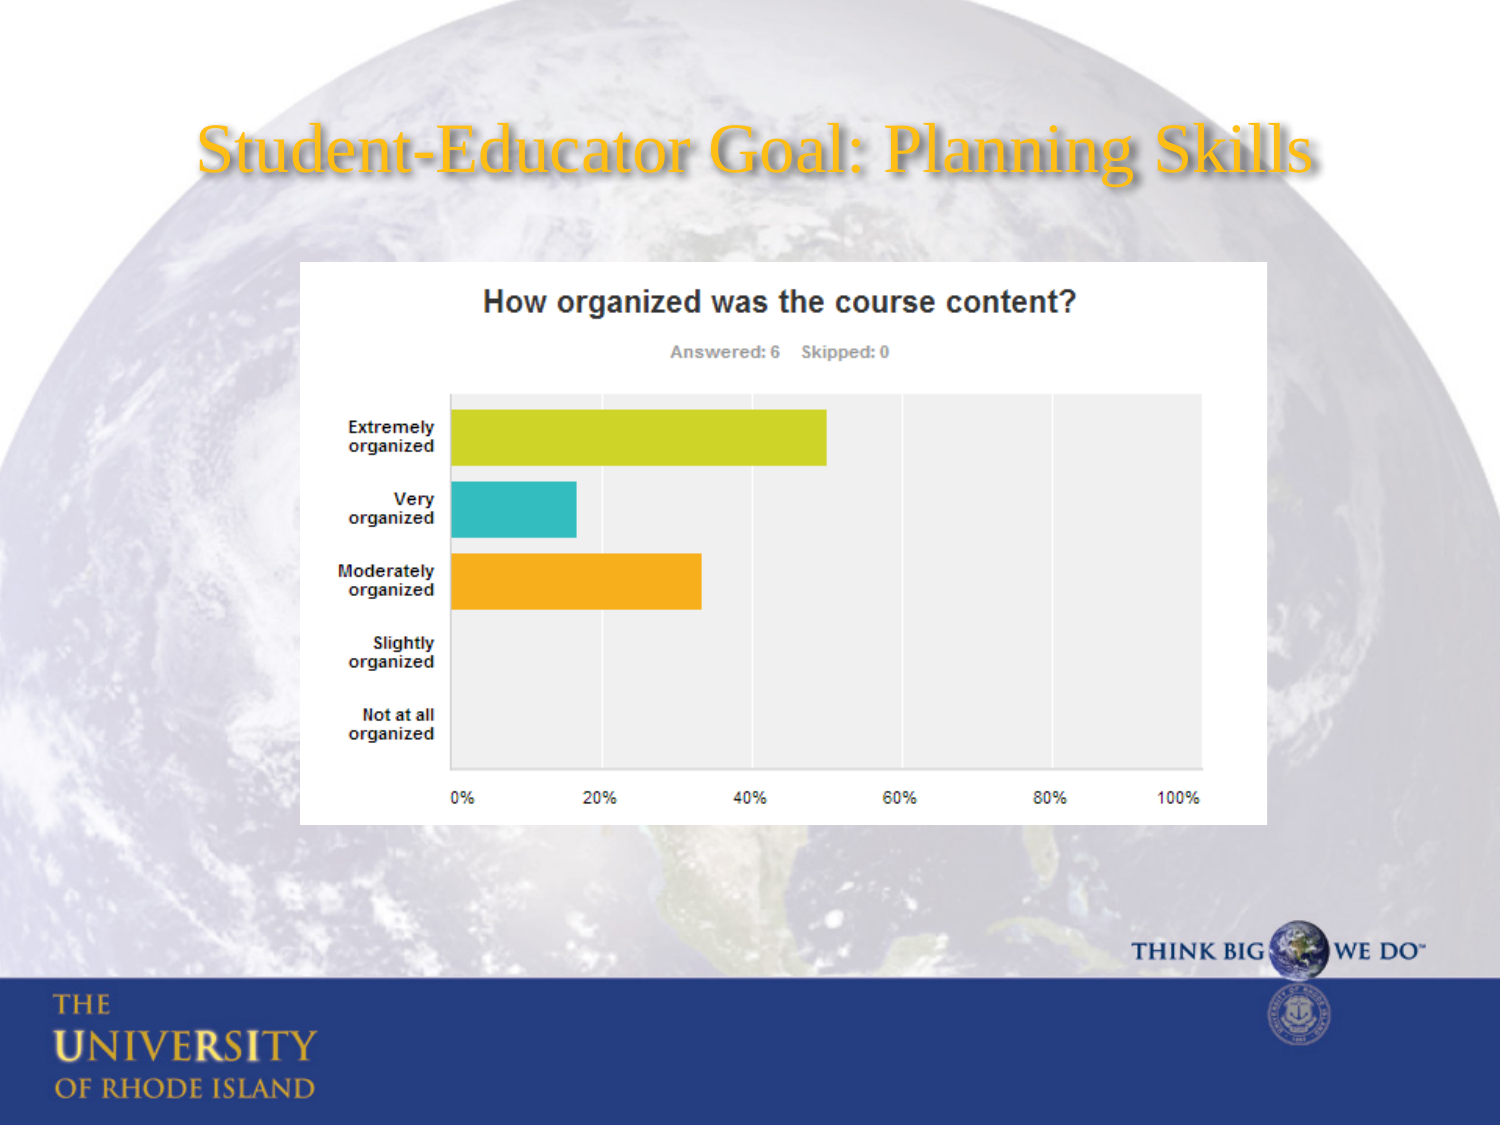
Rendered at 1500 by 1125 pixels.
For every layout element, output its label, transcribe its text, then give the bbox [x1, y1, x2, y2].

picture [0, 0, 1500, 1125]
title Student-Educator Goal: Planning Skills [74, 49, 1438, 238]
